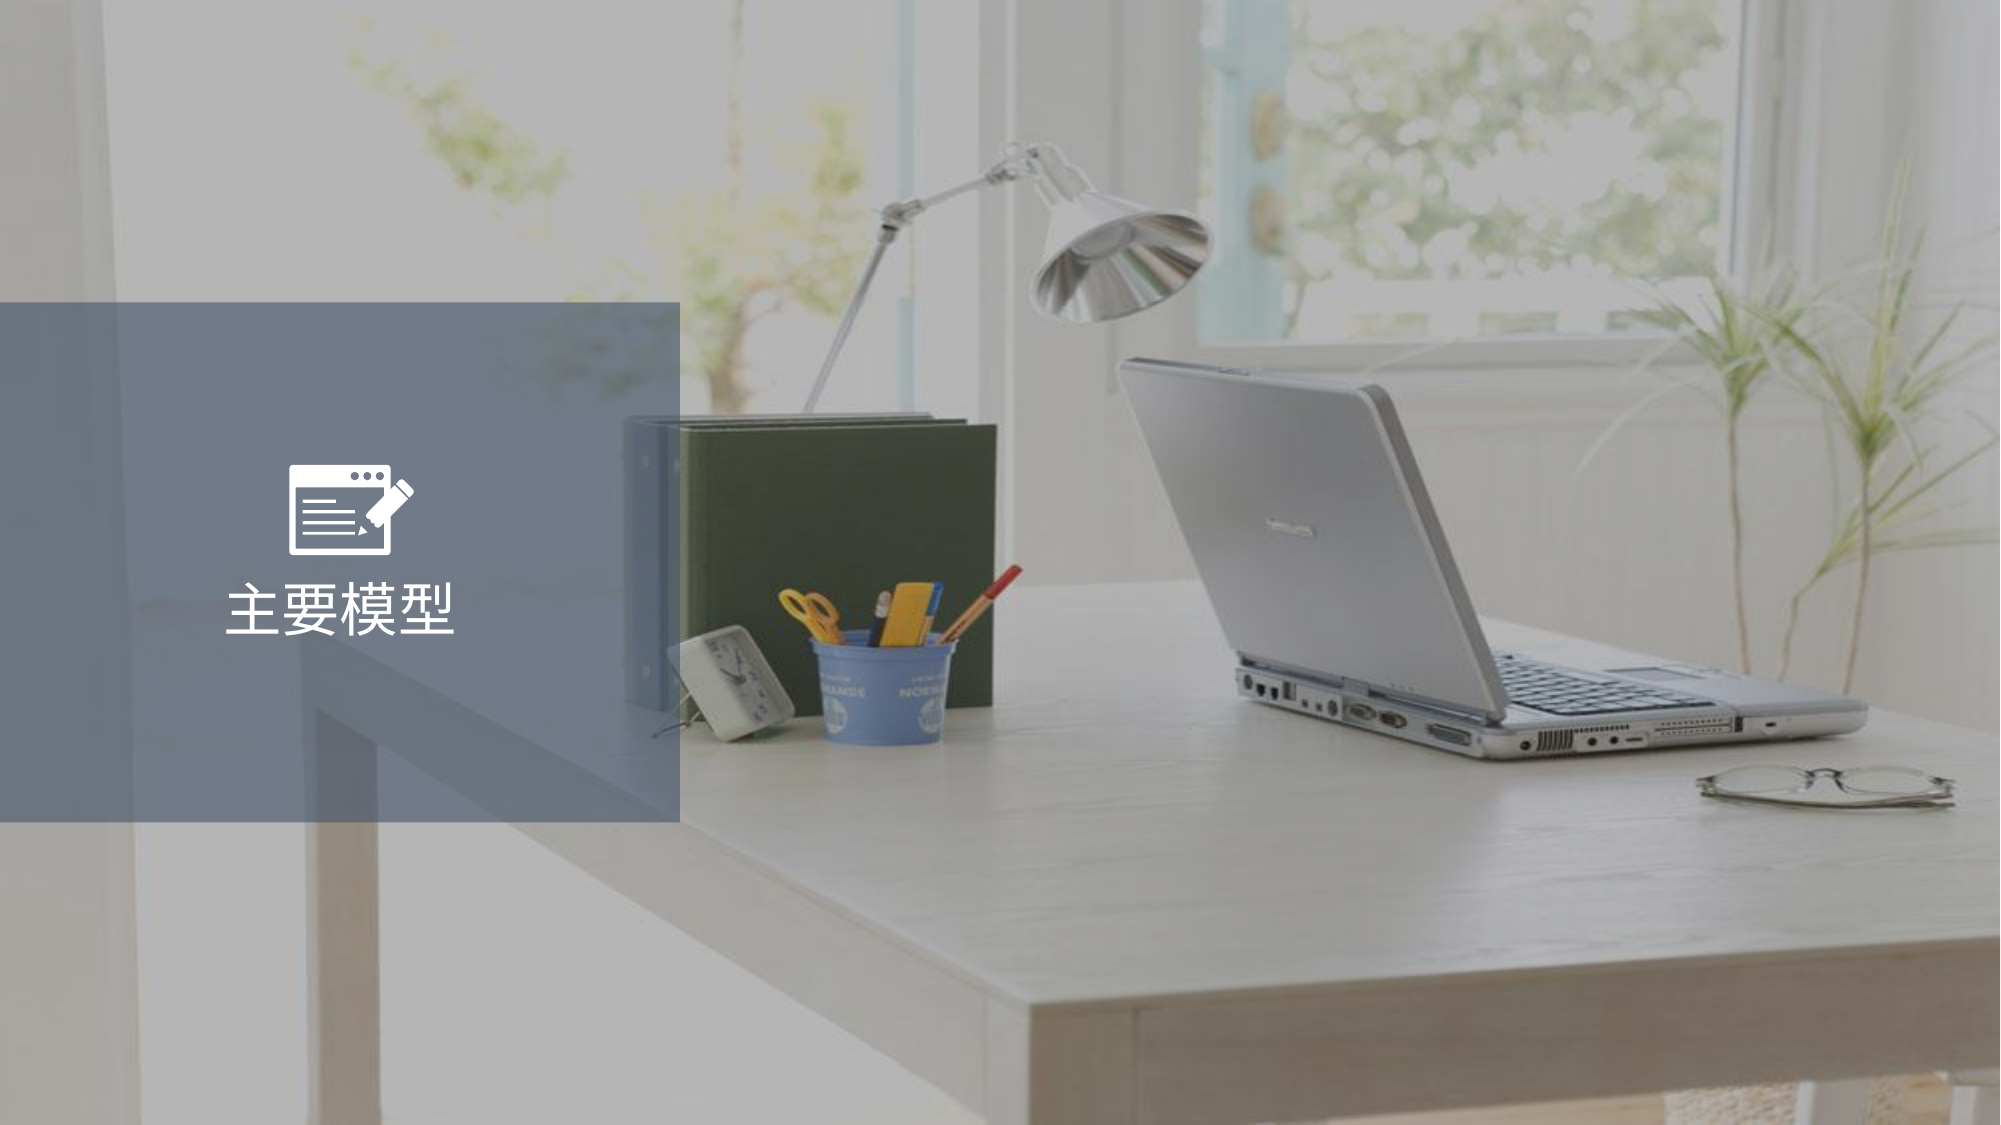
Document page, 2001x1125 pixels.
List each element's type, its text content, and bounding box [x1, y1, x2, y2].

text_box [289, 464, 414, 556]
text_box 主要模型 [70, 565, 610, 651]
text_box [0, 301, 681, 823]
text_box [0, 0, 2000, 1125]
